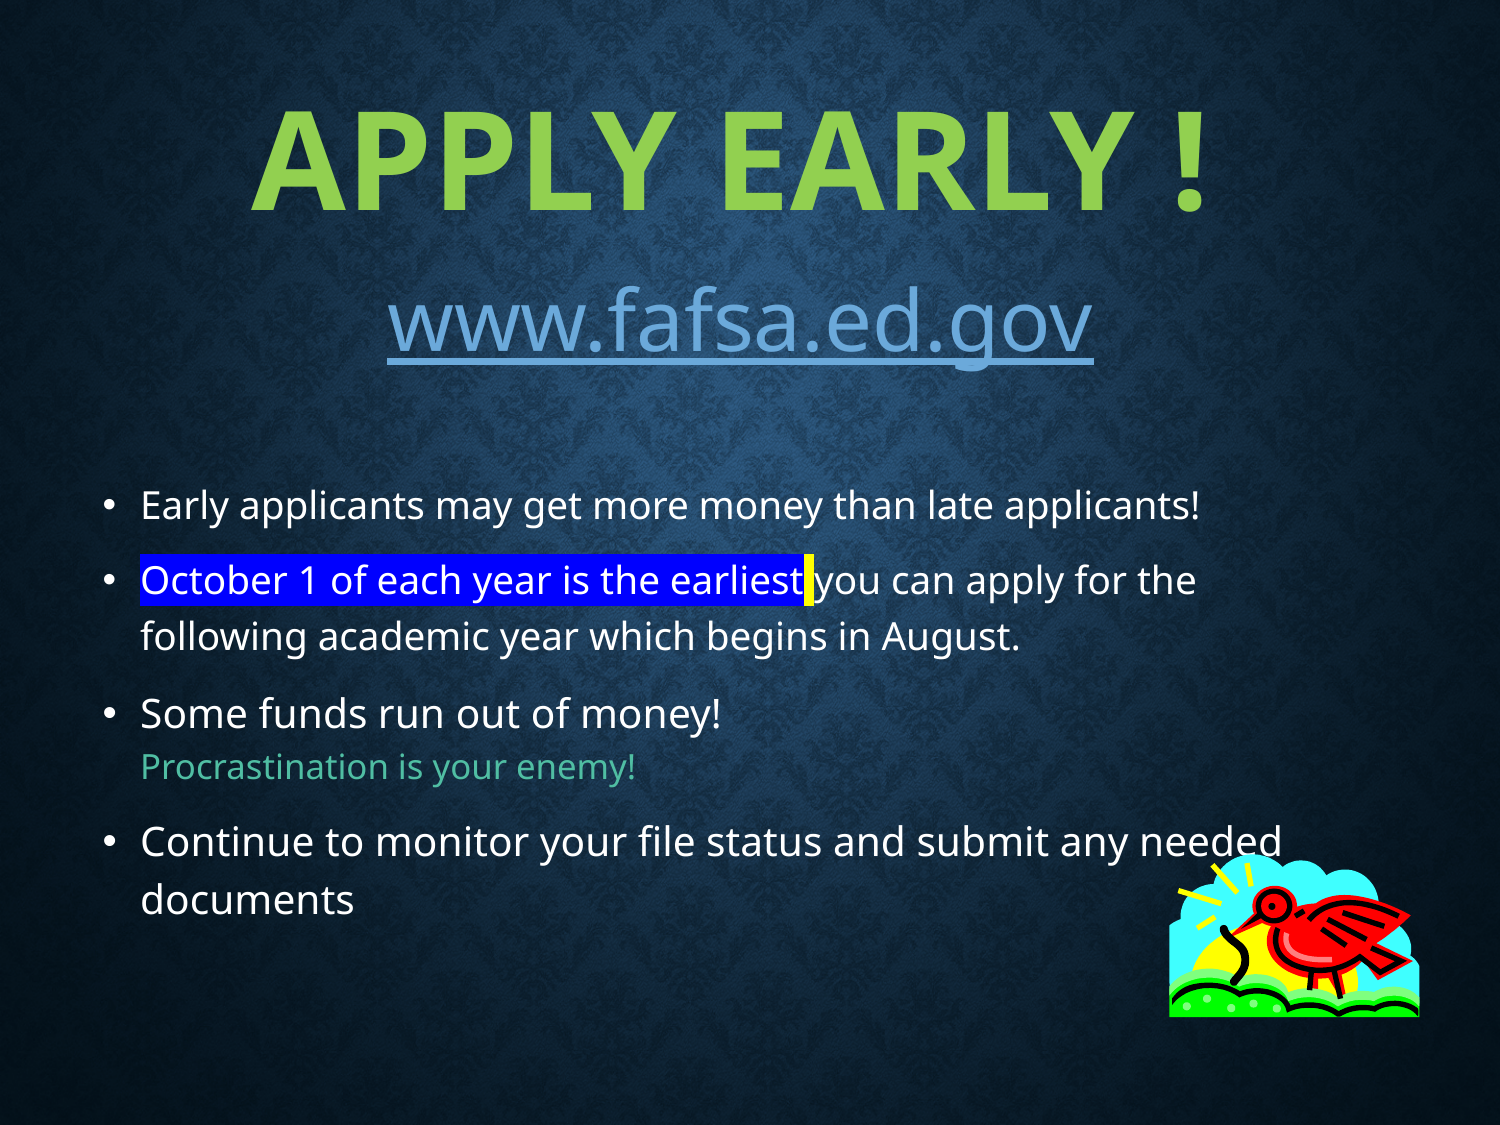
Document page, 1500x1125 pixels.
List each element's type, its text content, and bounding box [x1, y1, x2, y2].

picture [1168, 853, 1420, 1018]
title Apply Early ! [150, 99, 1313, 233]
list www.fafsa.ed.gov Early applicants may get more money than late applicants! October 1 of each year is the earliest you can apply for the following academic year which begins in August. Some funds run out of money! Procrastination is your enemy! Continue to monitor your file status and submit any needed documents [87, 235, 1375, 936]
